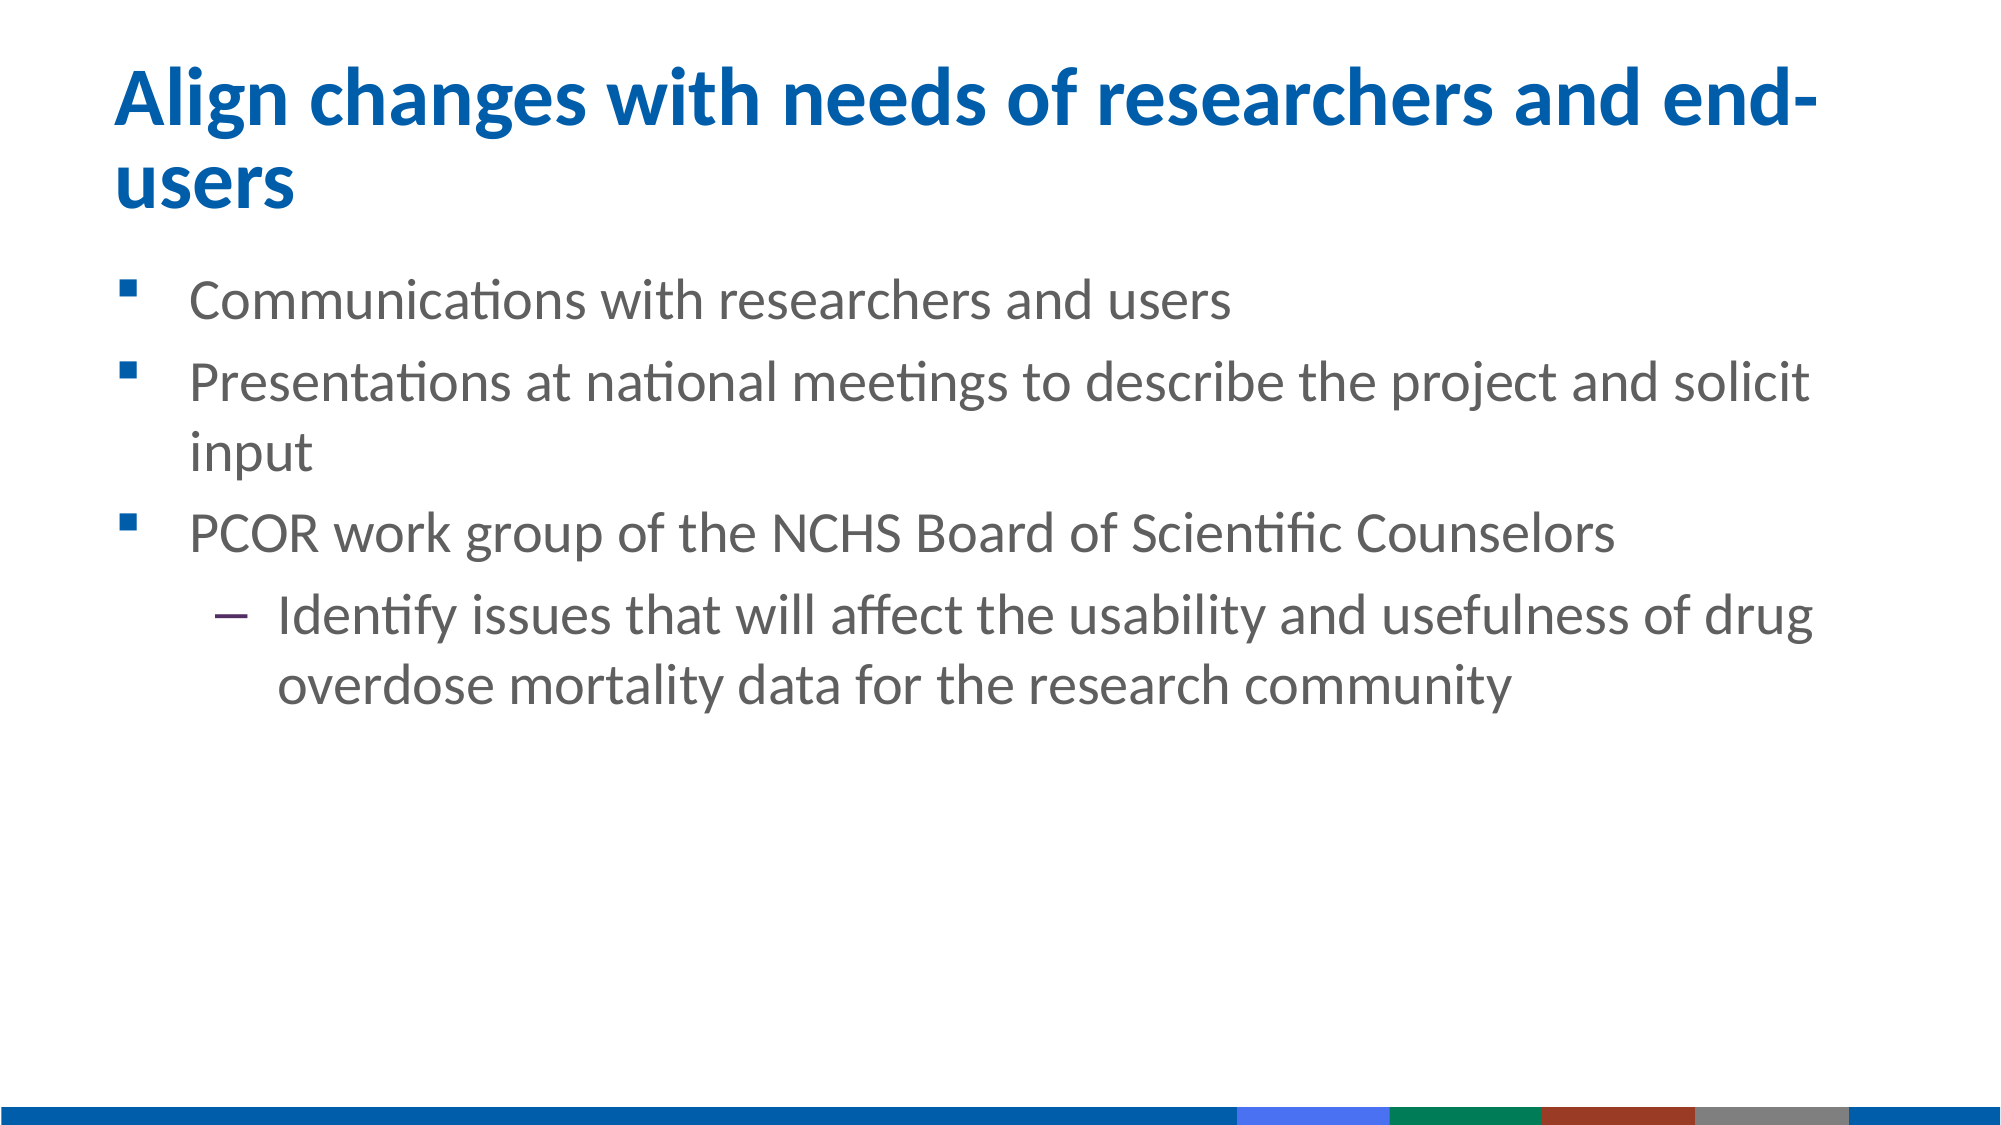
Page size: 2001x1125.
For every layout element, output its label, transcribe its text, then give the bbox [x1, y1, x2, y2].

picture [1, 1097, 2001, 1125]
list Communications with researchers and users Presentations at national meetings to describe the project and solicit input PCOR work group of the NCHS Board of Scientific Counselors Identify issues that will affect the usability and usefulness of drug overdose mortality data for the research community [99, 253, 1900, 985]
title Align changes with needs of researchers and end-users [99, 45, 1900, 233]
